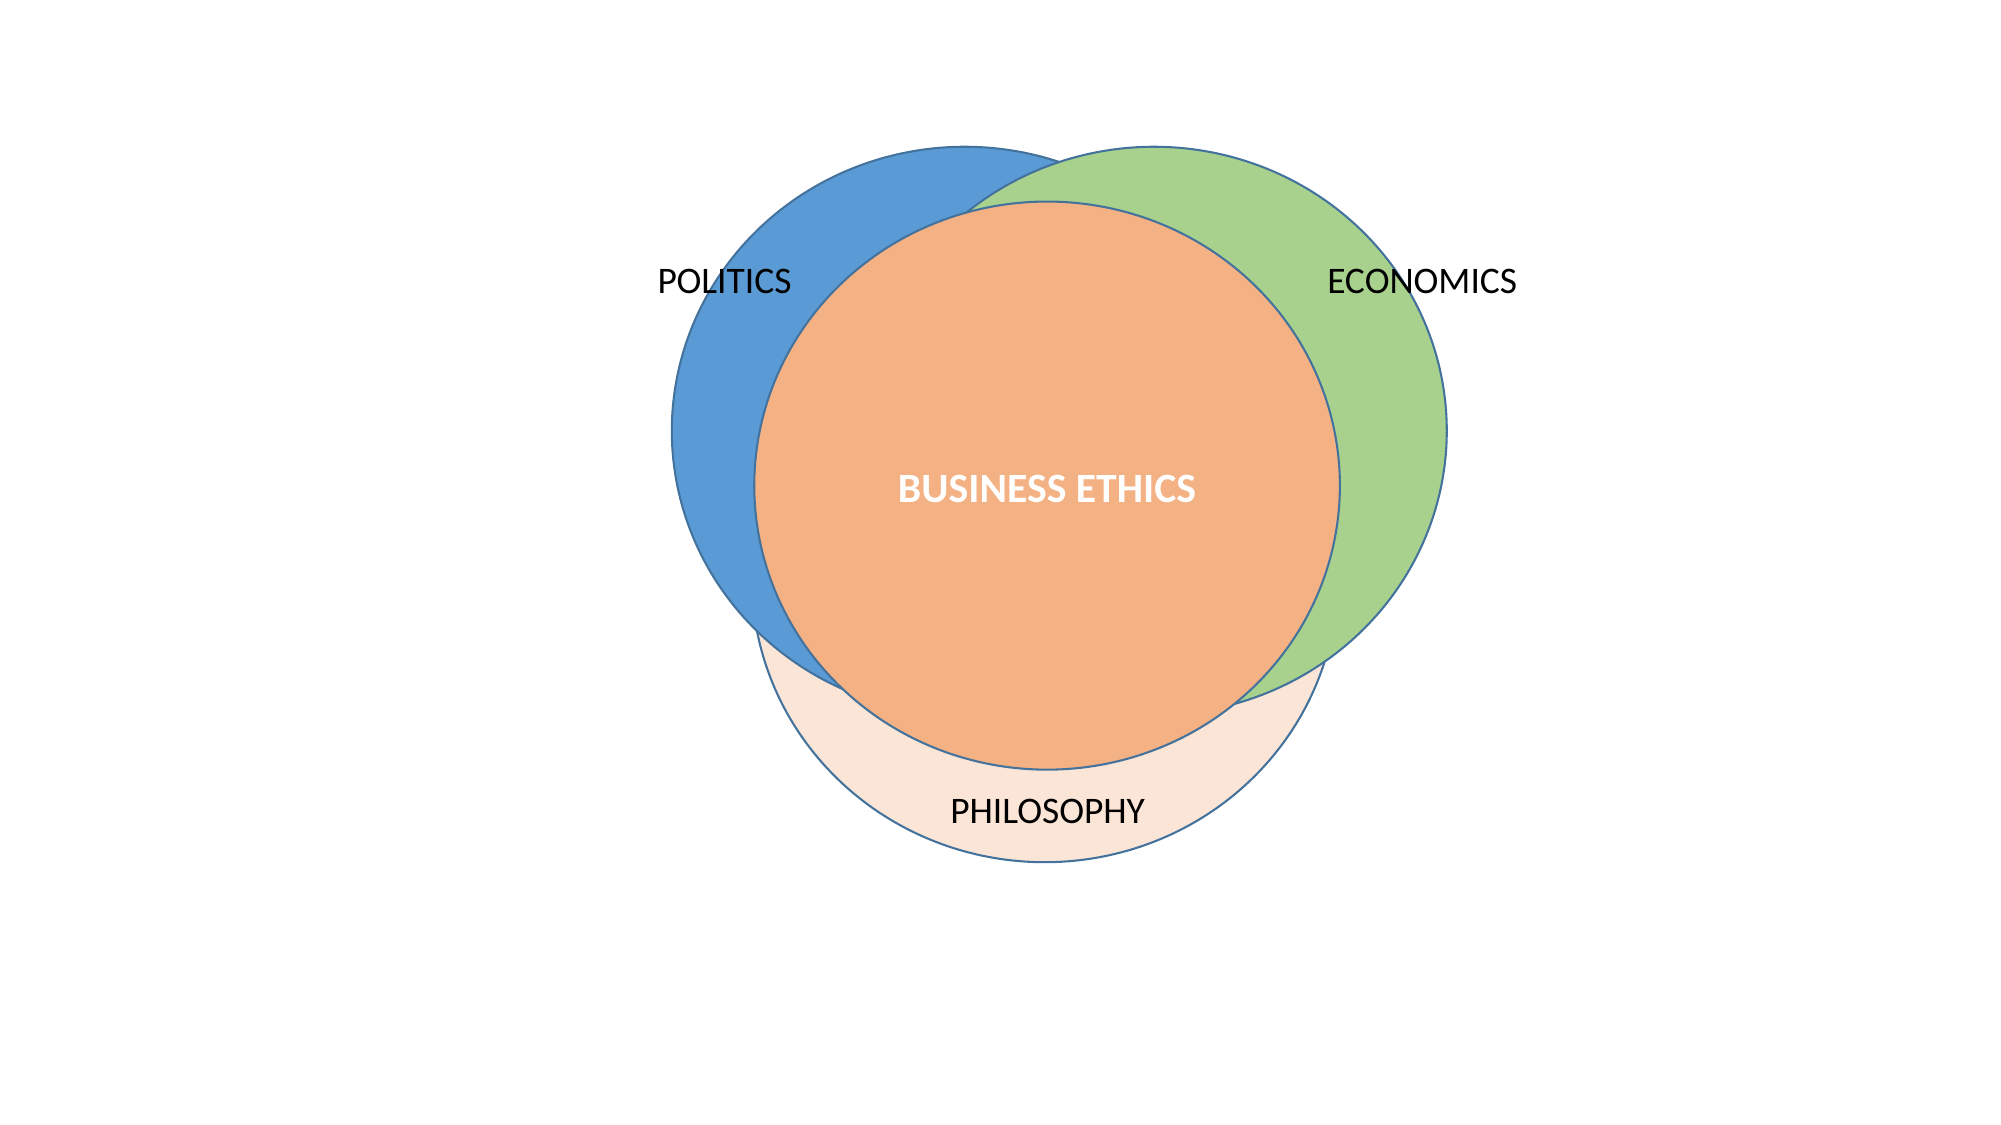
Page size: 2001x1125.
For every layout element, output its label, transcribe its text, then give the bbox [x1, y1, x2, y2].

text_box BUSINESS ETHICS [753, 200, 1341, 771]
text_box [670, 145, 1059, 690]
text_box ECONOMICS [1312, 248, 1533, 309]
text_box POLITICS [642, 248, 807, 309]
text_box [966, 145, 1448, 705]
text_box PHILOSOPHY [935, 779, 1160, 839]
text_box [756, 633, 1326, 864]
